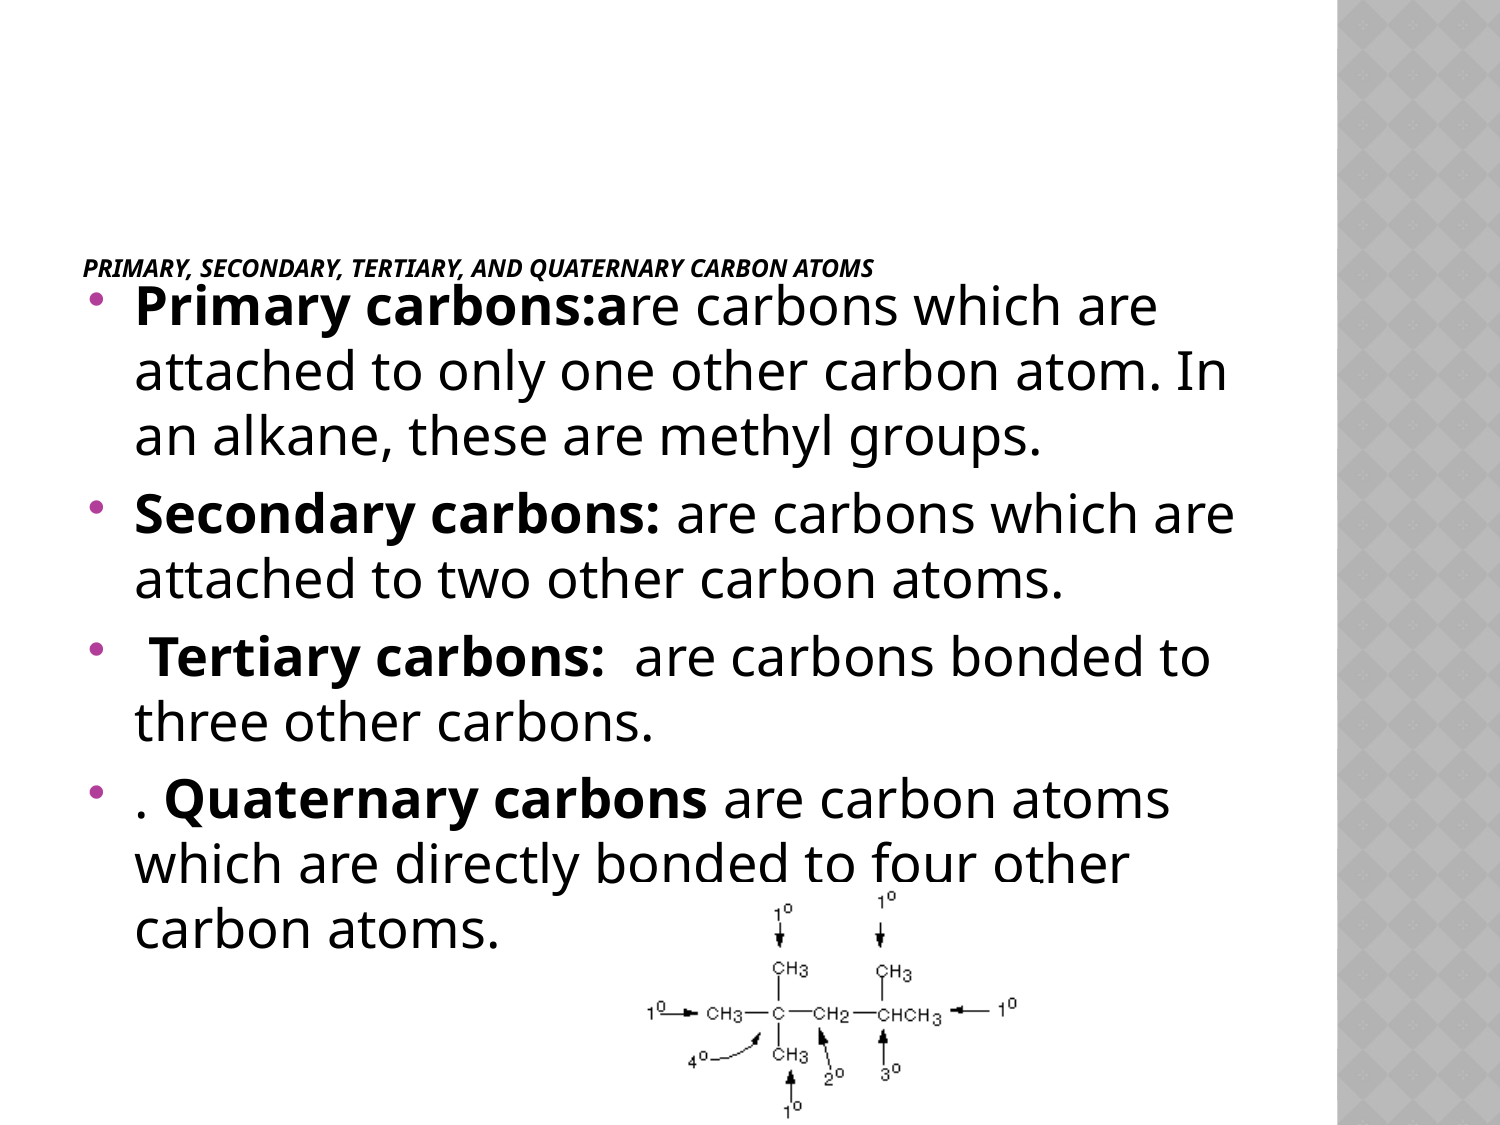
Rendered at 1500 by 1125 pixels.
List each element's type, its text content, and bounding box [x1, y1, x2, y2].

title PRIMARY, SECONDARY, TERTIARY, AND QUATERNARY CARBON ATOMS [75, 0, 1263, 264]
picture [637, 882, 1040, 1125]
list Primary carbons:are carbons which are attached to only one other carbon atom. In an alkane, these are methyl groups. Secondary carbons: are carbons which are attached to two other carbon atoms. Tertiary carbons: are carbons bonded to three other carbons. . Quaternary carbons are carbon atoms which are directly bonded to four other carbon atoms. [75, 264, 1263, 1059]
